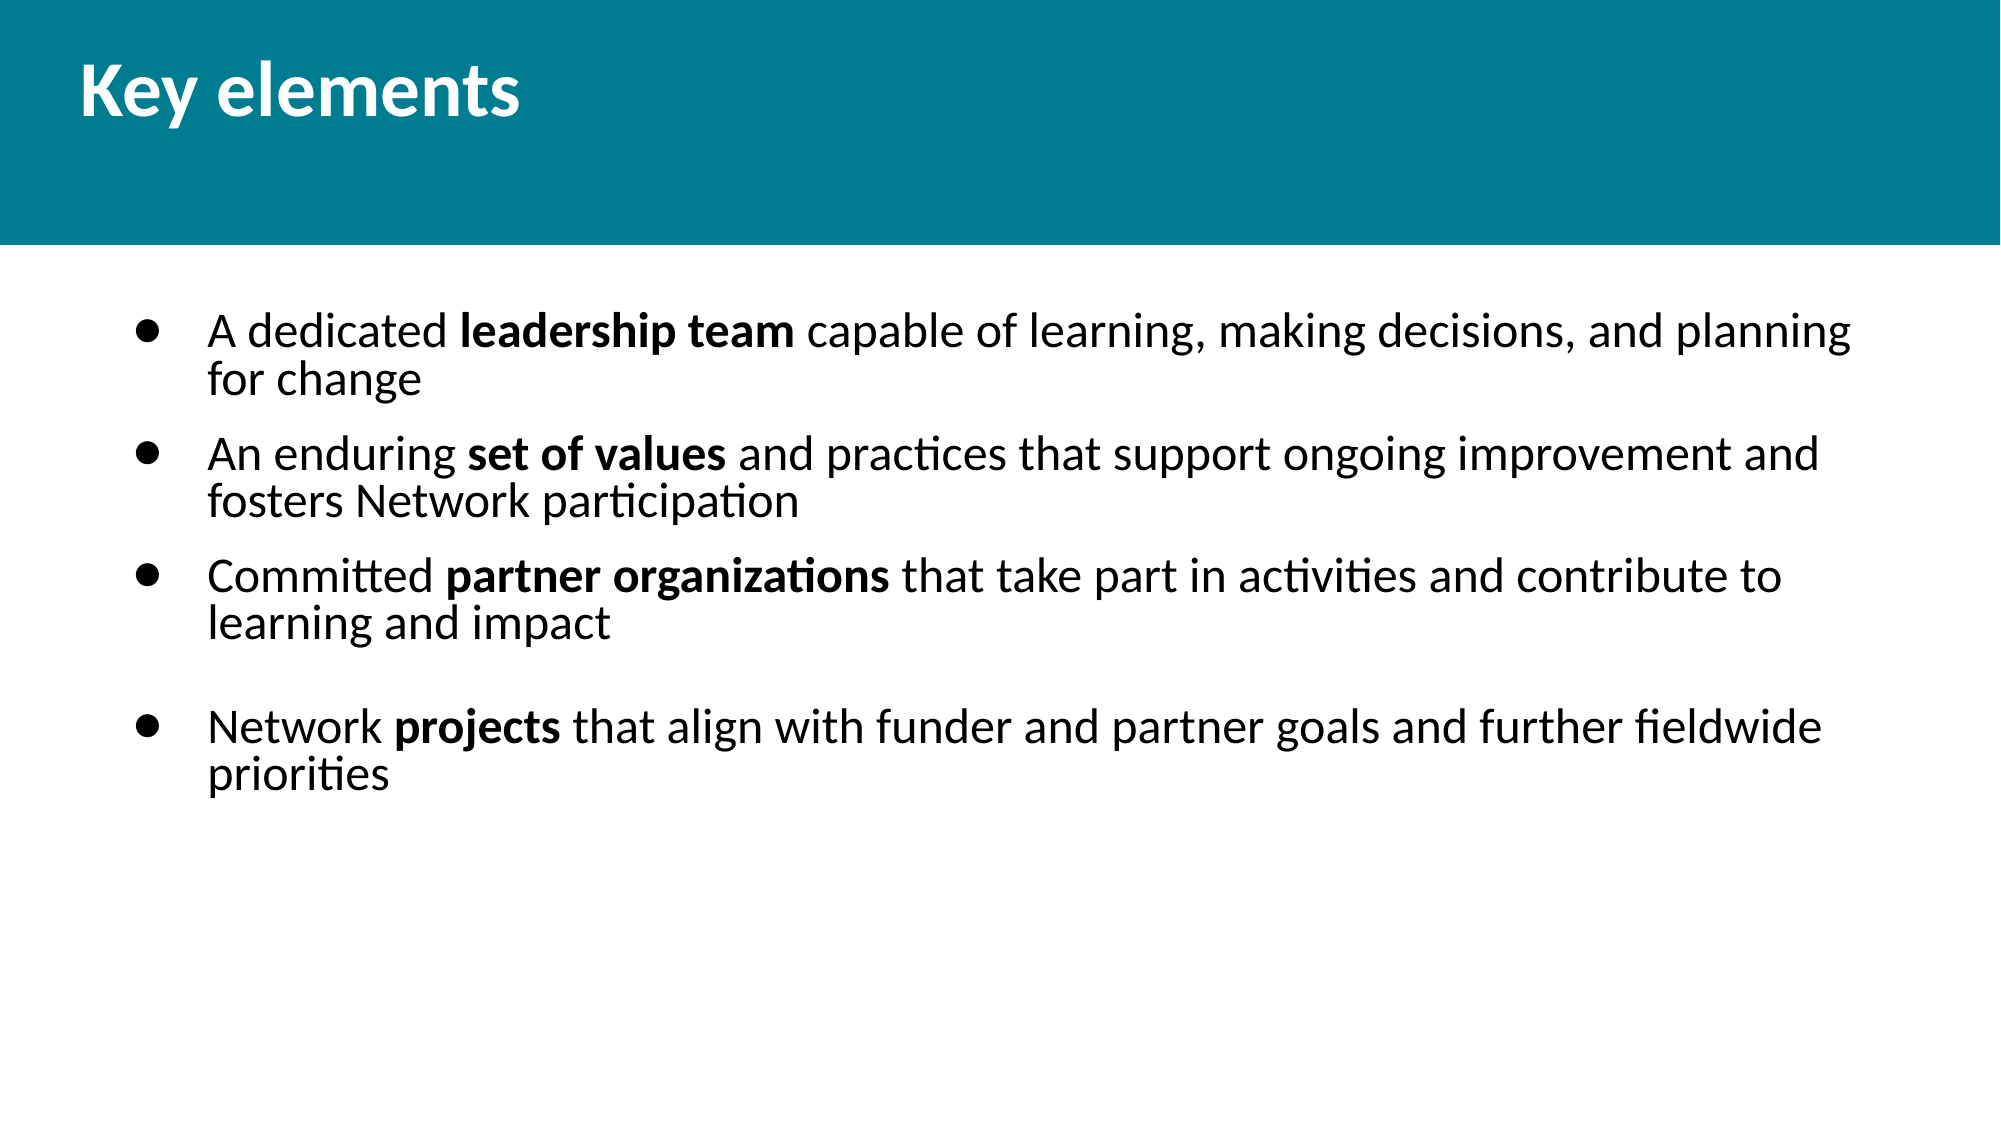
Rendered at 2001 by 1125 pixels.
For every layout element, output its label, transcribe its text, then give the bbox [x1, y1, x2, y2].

title Key elements [60, 36, 1672, 214]
subtitle A dedicated leadership team capable of learning, making decisions, and planning for change An enduring set of values and practices that support ongoing improvement and fosters Network participation Committed partner organizations that take part in activities and contribute to learning and impact Network projects that align with funder and partner goals and further fieldwide priorities [87, 290, 1913, 1053]
